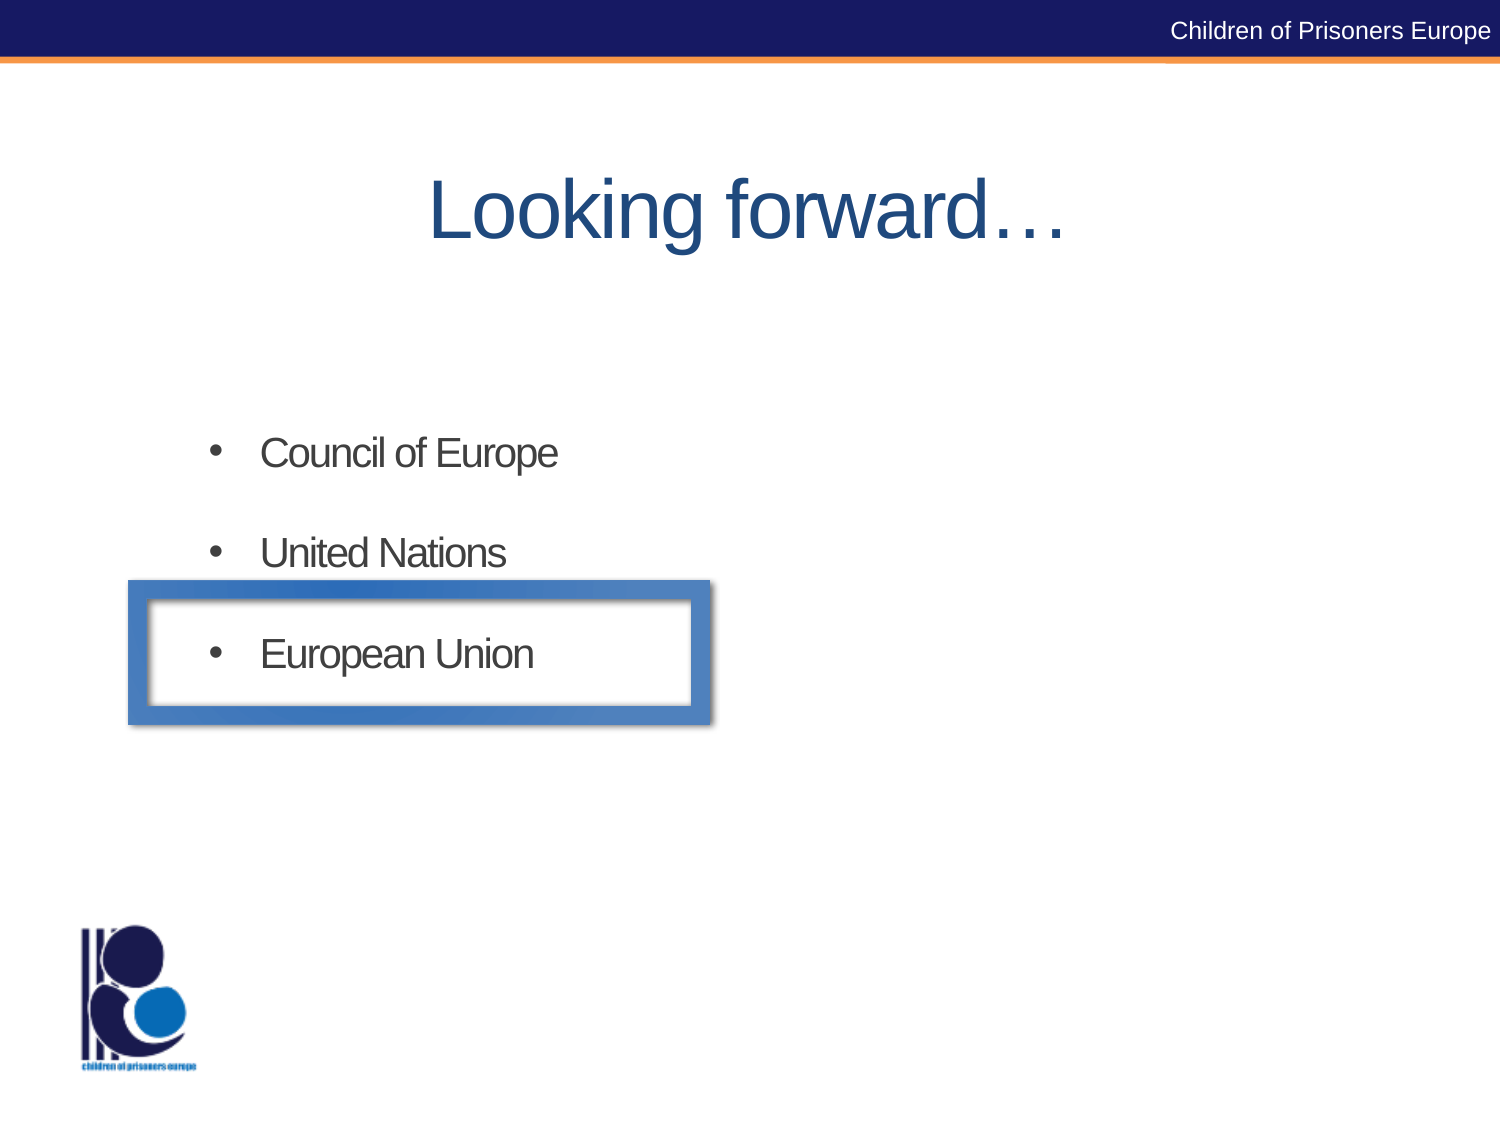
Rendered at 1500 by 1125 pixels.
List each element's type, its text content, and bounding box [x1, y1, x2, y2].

title Looking forward… [74, 123, 1426, 287]
text_box Council of Europe United Nations European Union [200, 367, 981, 685]
text_box [128, 580, 710, 725]
picture [75, 919, 201, 1087]
text_box Children of Prisoners Europe [824, 7, 1500, 53]
